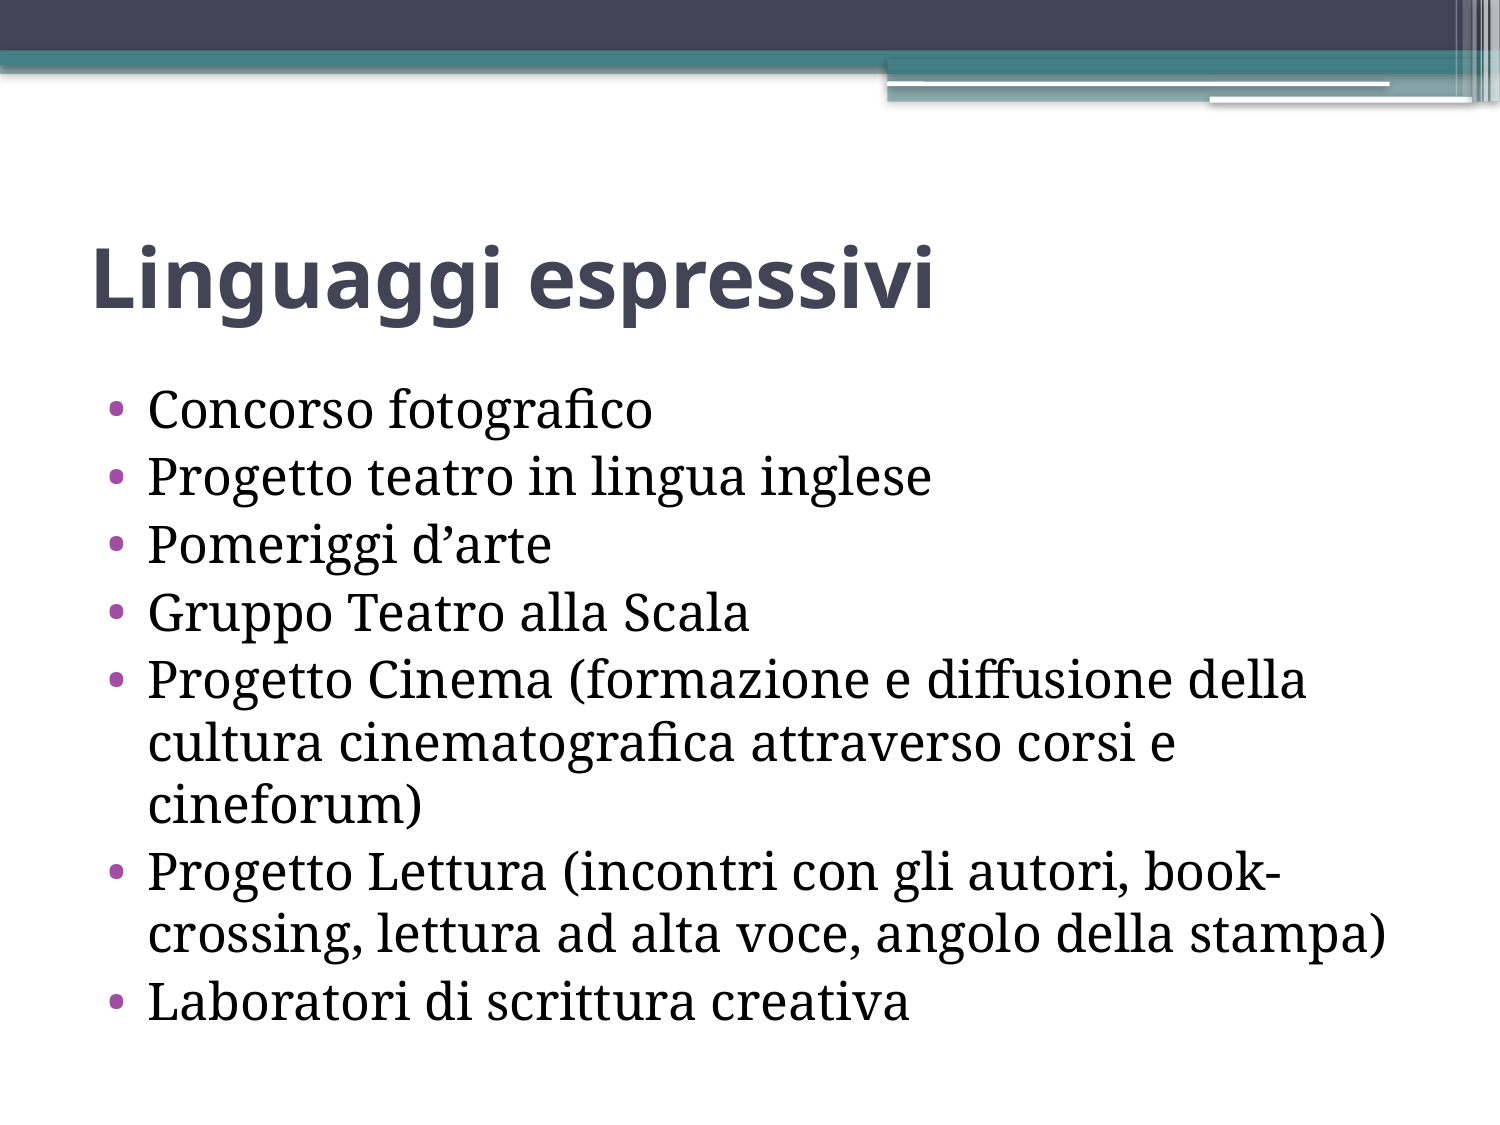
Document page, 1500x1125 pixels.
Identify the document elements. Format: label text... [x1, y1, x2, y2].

title Linguaggi espressivi [75, 187, 1425, 363]
list Concorso fotografico Progetto teatro in lingua inglese Pomeriggi d’arte Gruppo Teatro alla Scala Progetto Cinema (formazione e diffusione della cultura cinematografica attraverso corsi e cineforum) Progetto Lettura (incontri con gli autori, book-crossing, lettura ad alta voce, angolo della stampa) Laboratori di scrittura creativa [75, 368, 1425, 1079]
